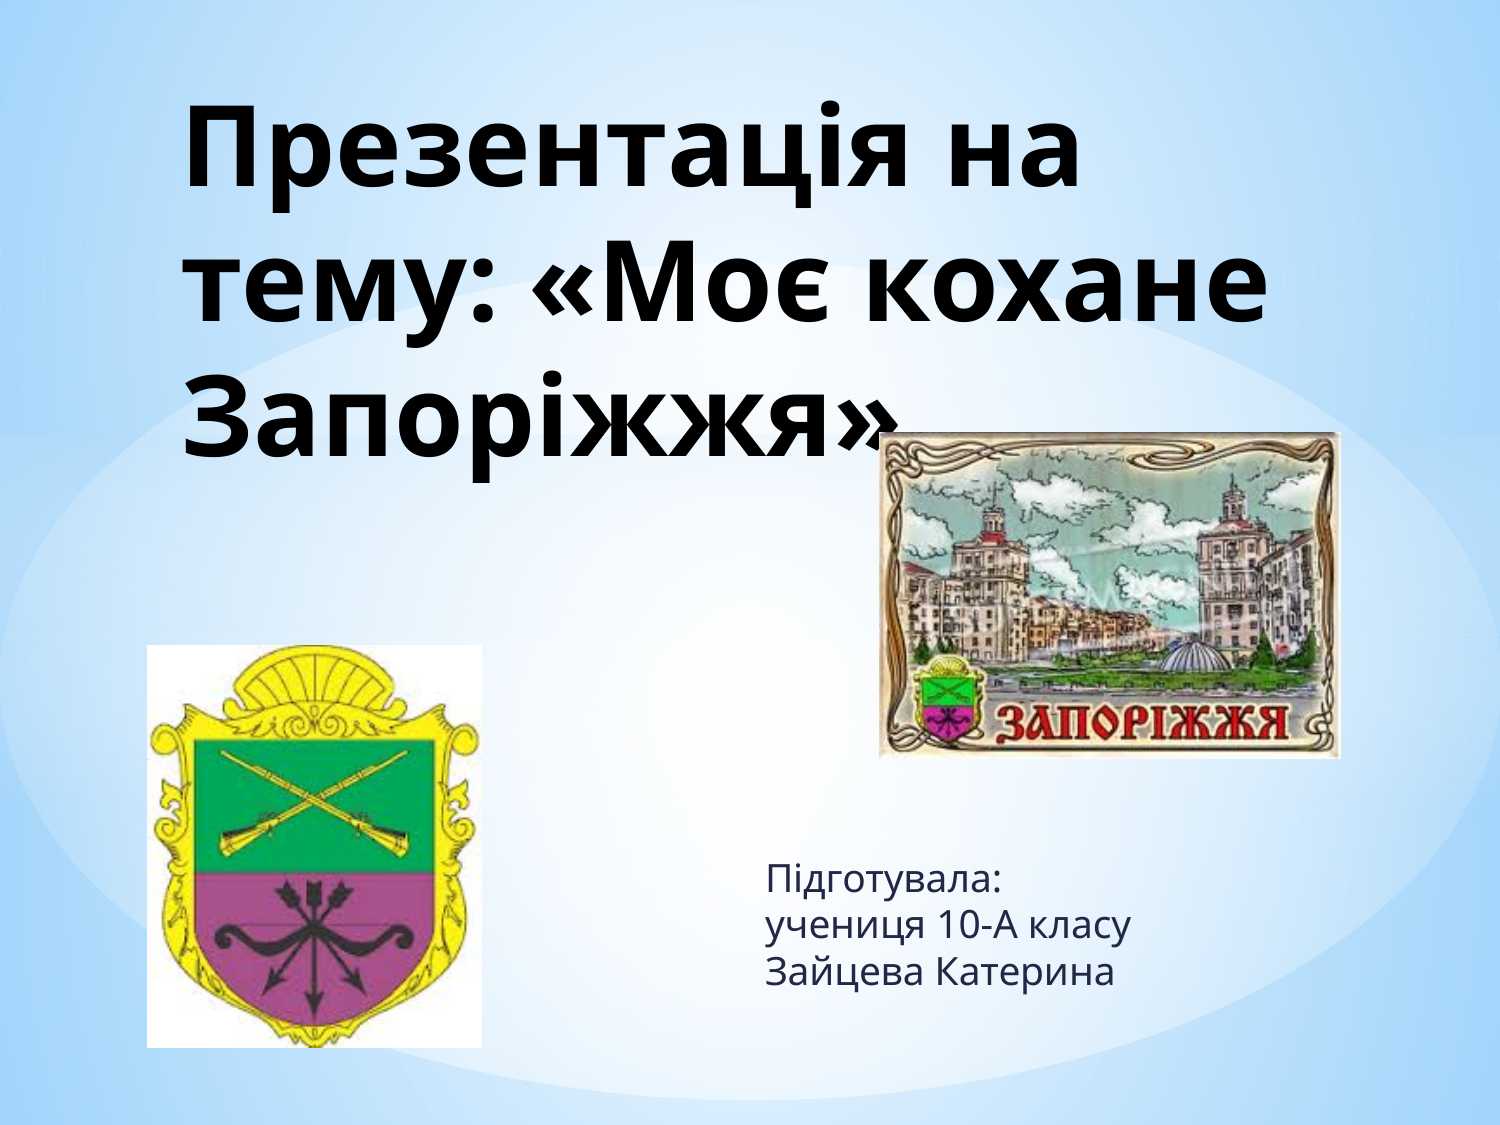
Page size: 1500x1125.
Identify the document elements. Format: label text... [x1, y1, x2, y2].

picture [879, 432, 1341, 759]
subtitle Підготувала: учениця 10-А класу Зайцева Катерина [750, 846, 1412, 1003]
title Презентація на тему: «Моє кохане Запоріжжя» [135, 66, 1313, 361]
picture [147, 644, 483, 1049]
